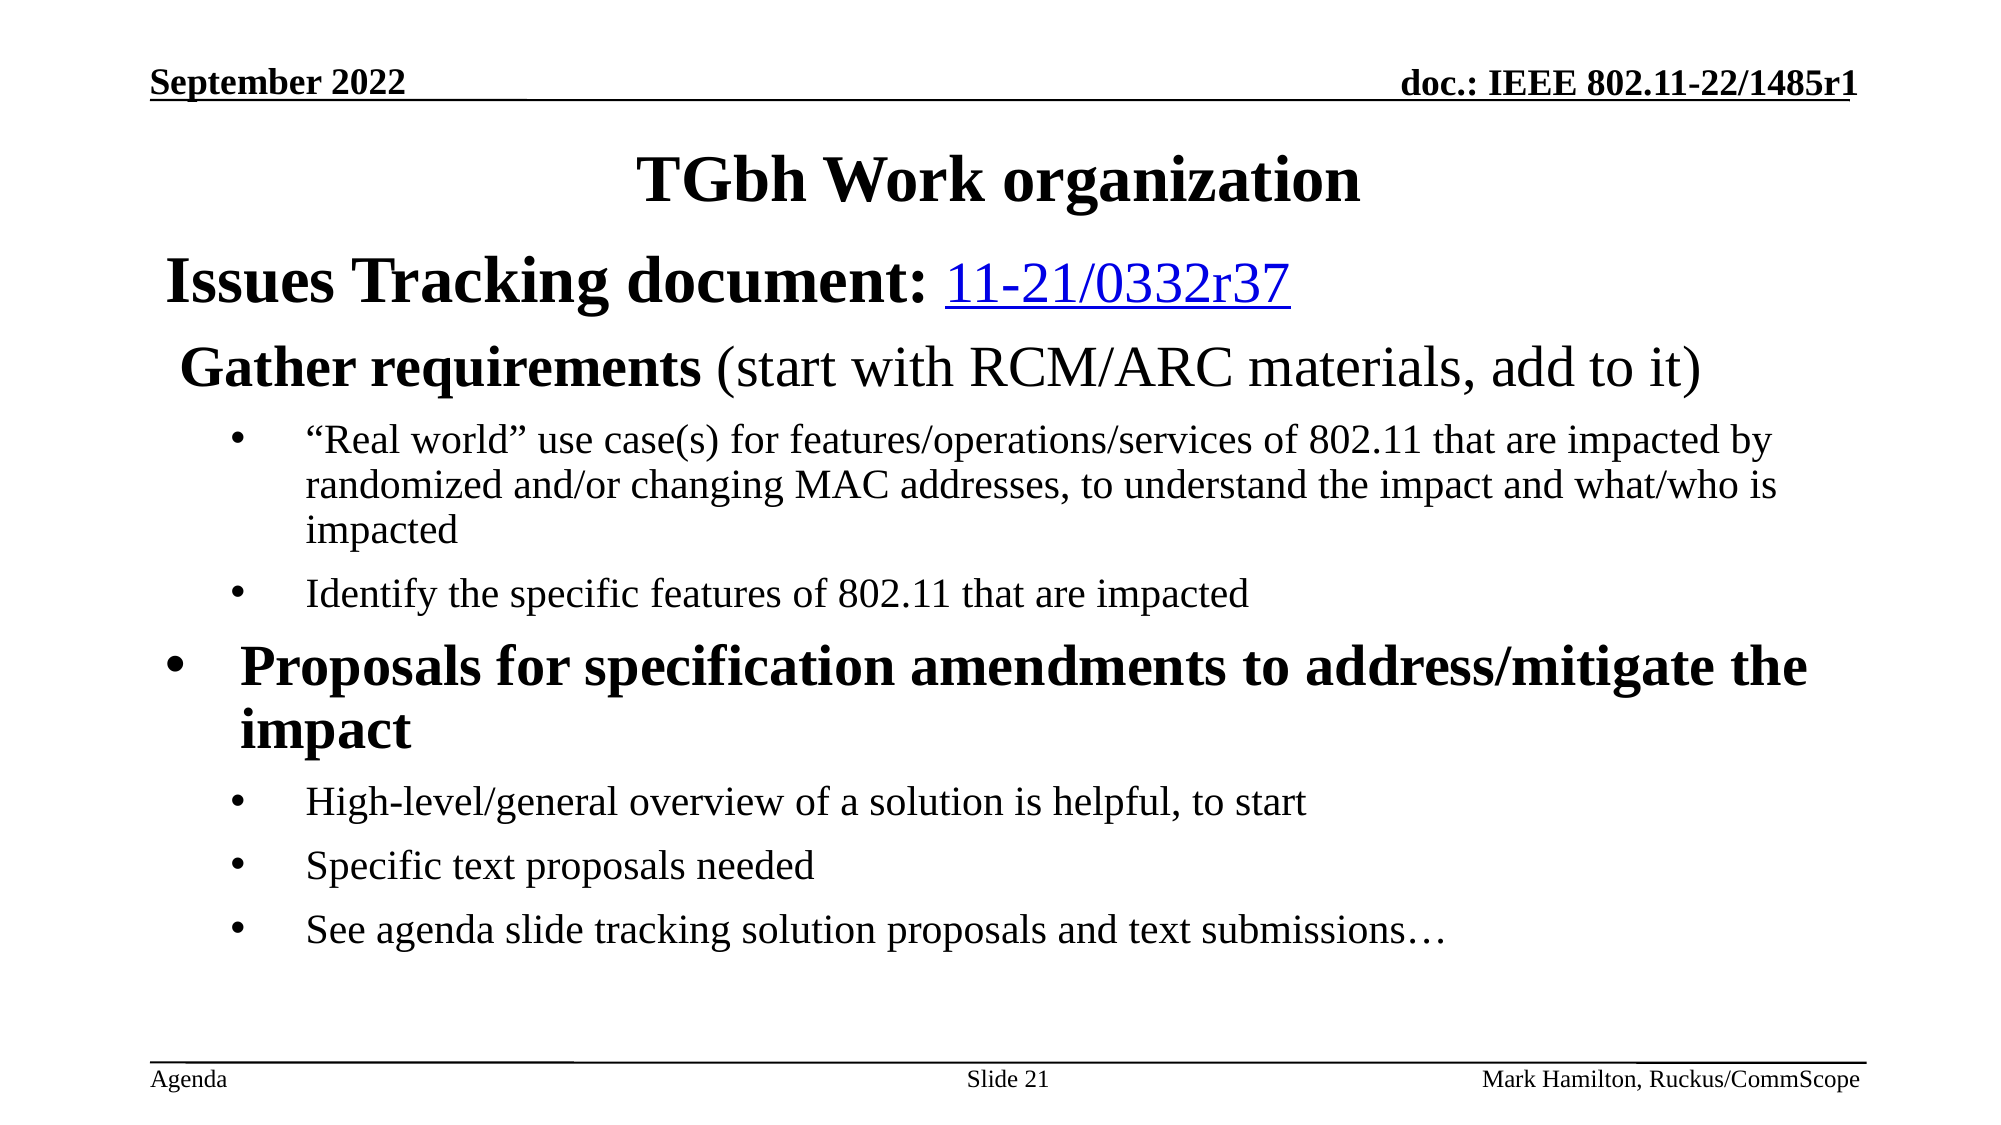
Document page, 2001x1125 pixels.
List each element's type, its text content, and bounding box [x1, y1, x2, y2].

list Issues Tracking document: 11-21/0332r37 Gather requirements (start with RCM/ARC materials, add to it) “Real world” use case(s) for features/operations/services of 802.11 that are impacted by randomized and/or changing MAC addresses, to understand the impact and what/who is impacted Identify the specific features of 802.11 that are impacted Proposals for specification amendments to address/mitigate the impact High-level/general overview of a solution is helpful, to start Specific text proposals needed See agenda slide tracking solution proposals and text submissions… [149, 237, 1850, 913]
title TGbh Work organization [149, 112, 1850, 237]
slide_number Slide 21 [950, 1061, 1067, 1123]
